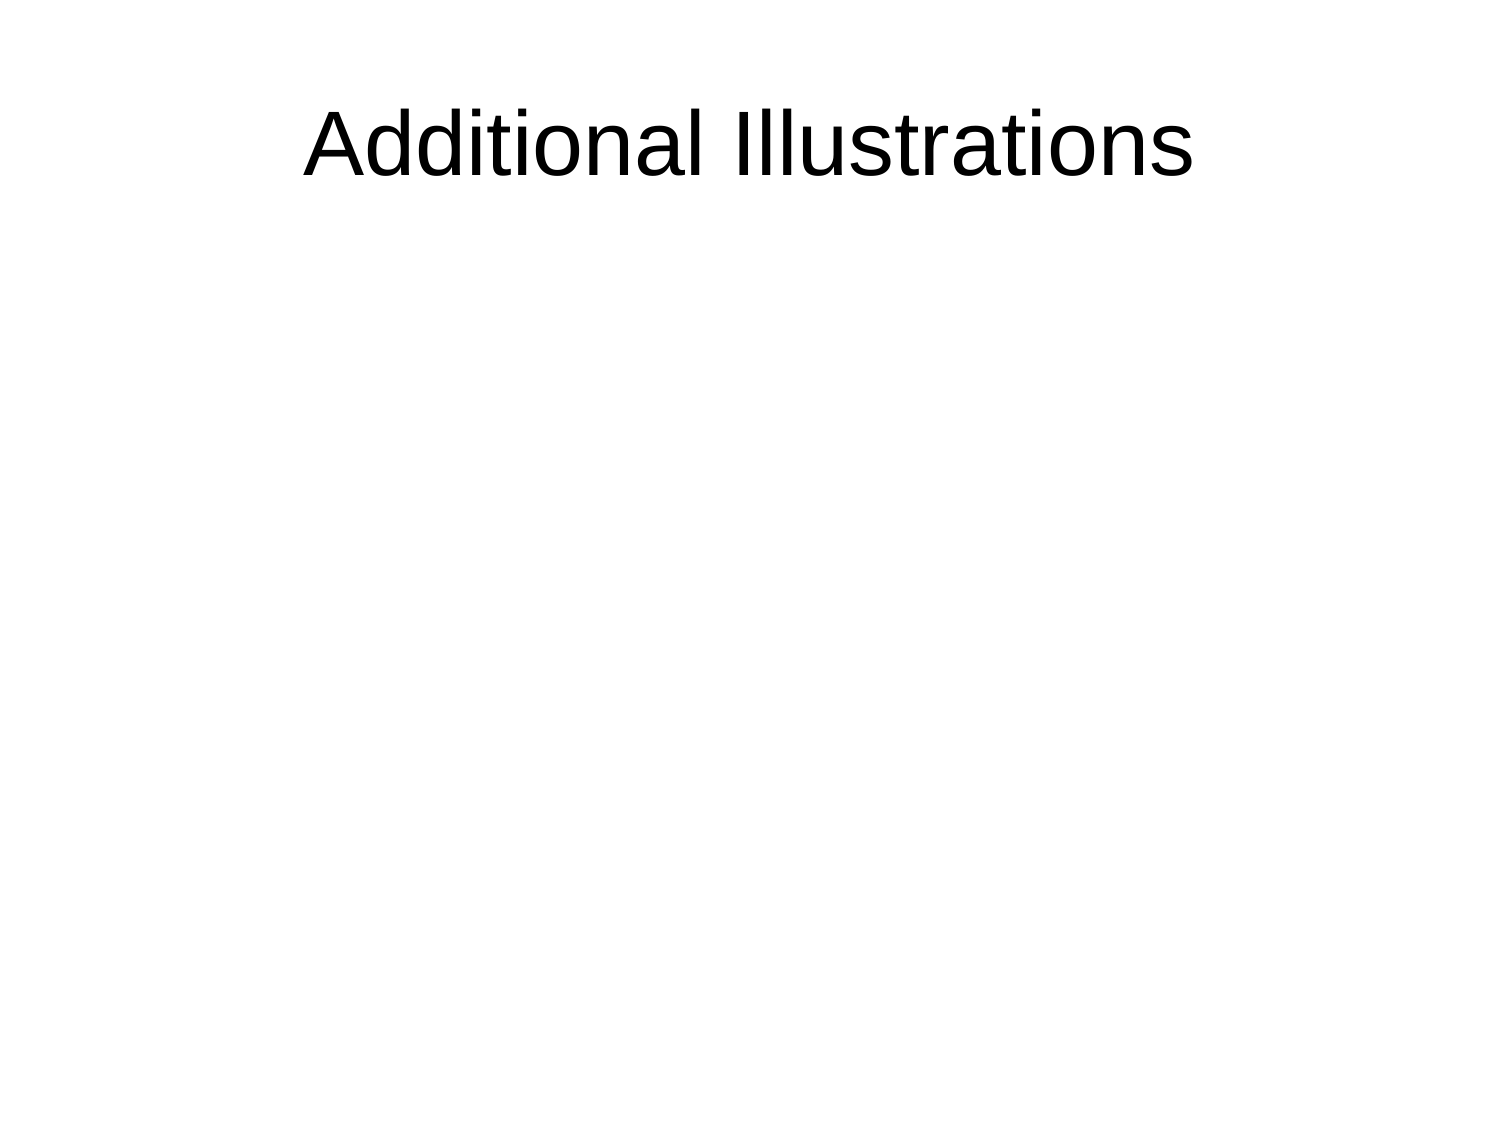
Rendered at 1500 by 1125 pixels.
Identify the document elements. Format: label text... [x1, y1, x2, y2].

title Additional Illustrations [75, 45, 1425, 233]
